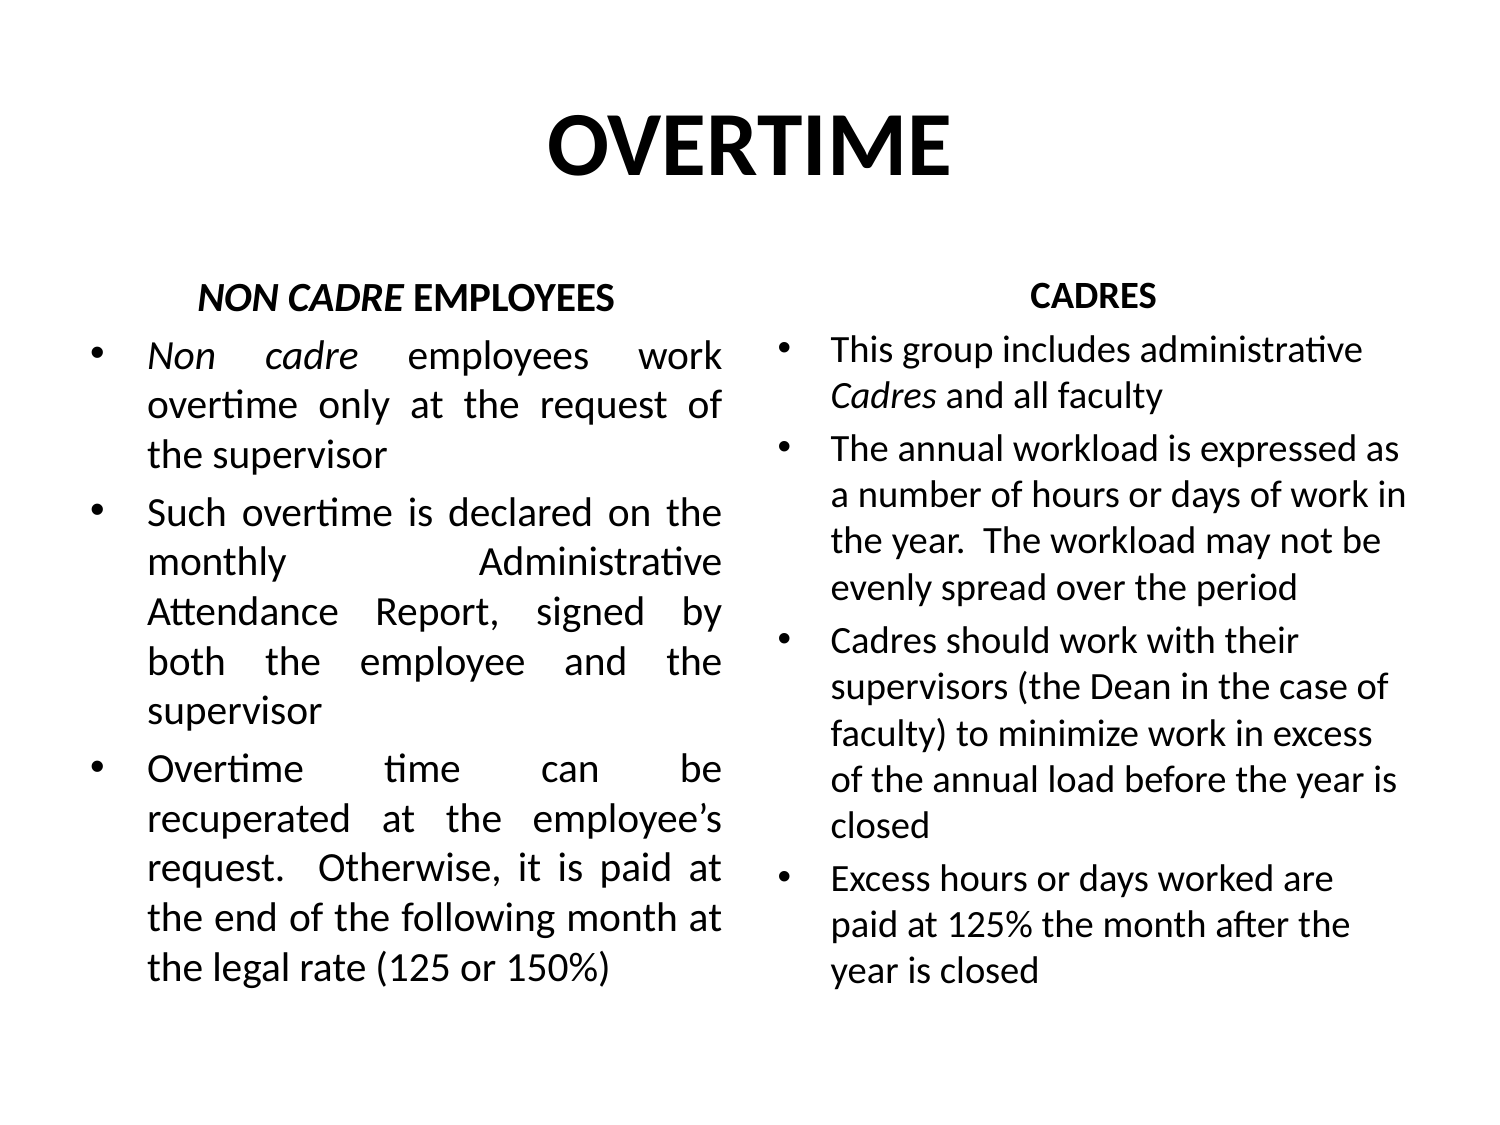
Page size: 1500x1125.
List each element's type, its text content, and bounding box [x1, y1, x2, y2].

list NON CADRE EMPLOYEES Non cadre employees work overtime only at the request of the supervisor Such overtime is declared on the monthly Administrative Attendance Report, signed by both the employee and the supervisor Overtime time can be recuperated at the employee’s request. Otherwise, it is paid at the end of the following month at the legal rate (125 or 150%) [75, 262, 738, 1005]
list CADRES This group includes administrative Cadres and all faculty The annual workload is expressed as a number of hours or days of work in the year. The workload may not be evenly spread over the period Cadres should work with their supervisors (the Dean in the case of faculty) to minimize work in excess of the annual load before the year is closed Excess hours or days worked are paid at 125% the month after the year is closed [762, 262, 1425, 1005]
title OVERTIME [75, 45, 1425, 233]
